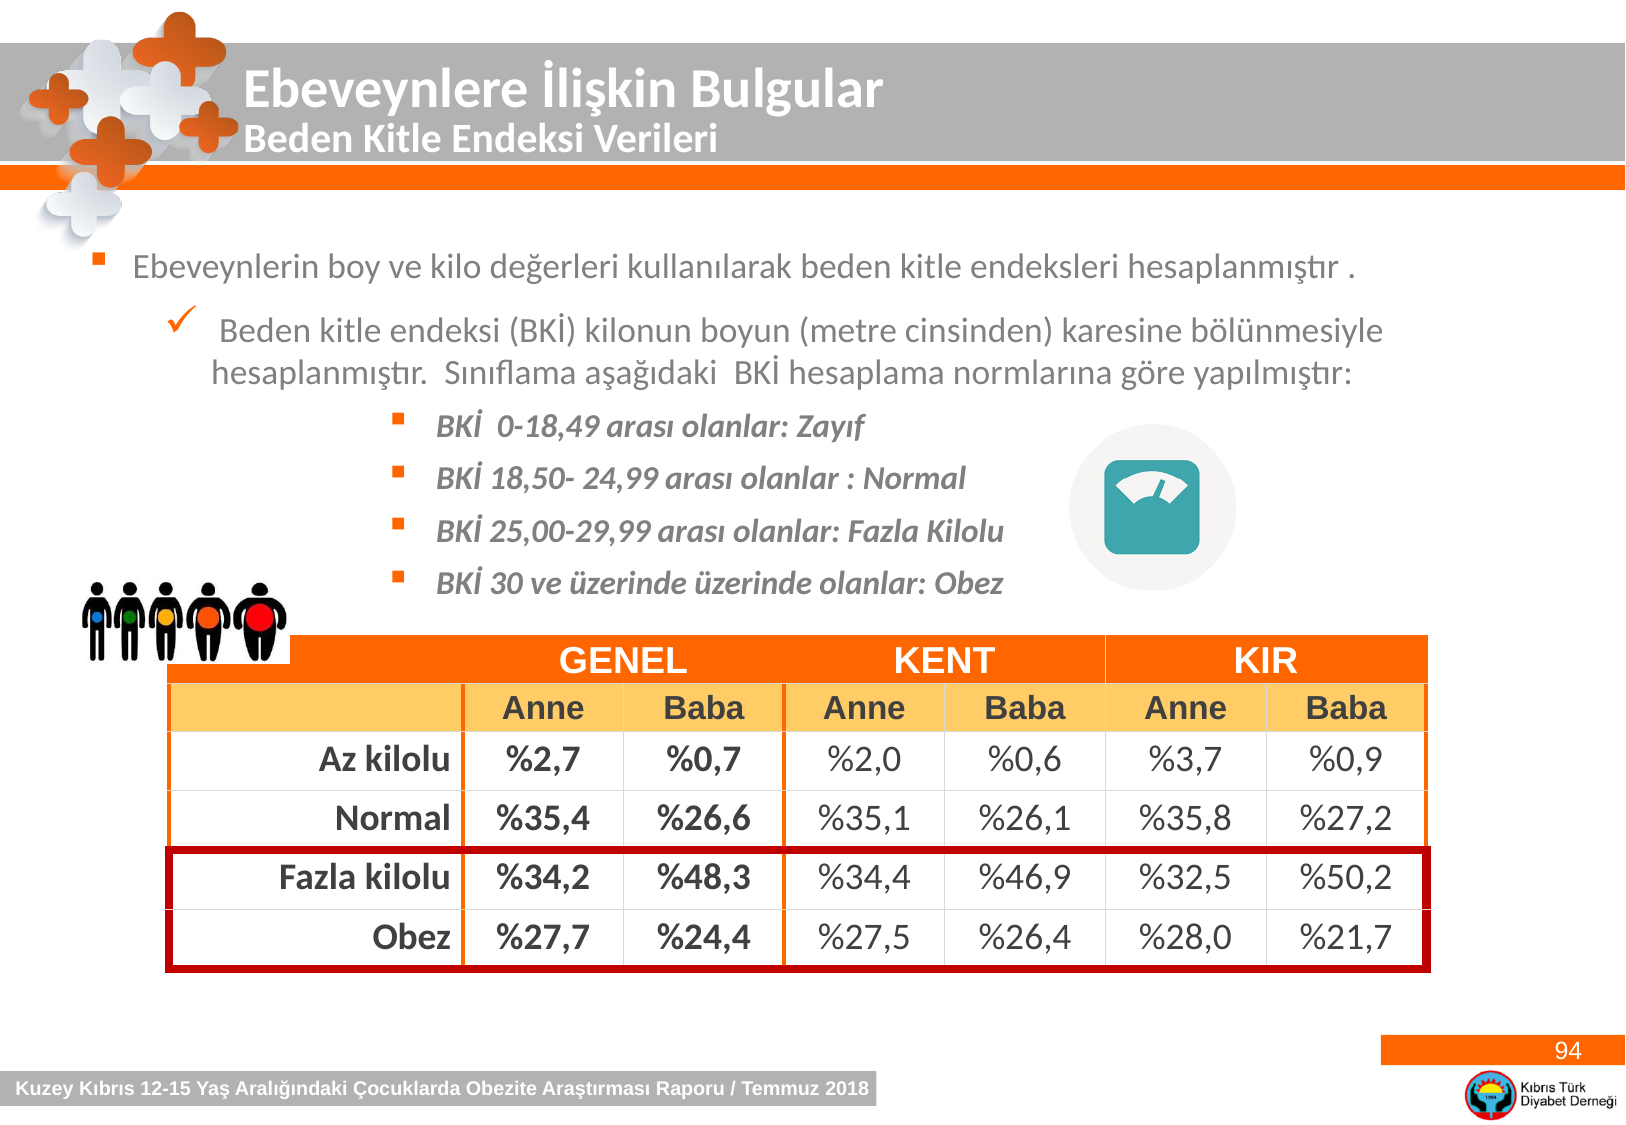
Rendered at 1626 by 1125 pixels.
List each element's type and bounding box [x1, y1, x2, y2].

table_cell [1106, 854, 1266, 909]
picture [1007, 423, 1298, 590]
table_cell [1267, 732, 1424, 790]
text_box [74, 235, 1516, 628]
table_cell [1106, 684, 1266, 731]
table_cell [945, 732, 1105, 790]
table_cell [465, 732, 623, 790]
table_cell [465, 854, 623, 909]
table_cell [173, 854, 461, 909]
table_cell [1106, 910, 1266, 965]
table_cell [945, 910, 1105, 965]
table_header [1106, 639, 1424, 683]
table_cell [1106, 732, 1266, 790]
table_cell [624, 732, 782, 790]
slide_number [1218, 1026, 1598, 1106]
table_cell [171, 791, 461, 846]
table_cell [786, 684, 944, 731]
table_cell [1267, 910, 1422, 965]
table_cell [624, 684, 782, 731]
table_header [786, 639, 1105, 683]
table_cell [171, 684, 461, 731]
picture [5, 0, 250, 268]
table_cell [945, 854, 1105, 909]
table_header [171, 639, 461, 683]
table_cell [465, 684, 623, 731]
table_cell [786, 791, 944, 846]
table_cell [1267, 684, 1424, 731]
table_cell [171, 732, 461, 790]
table_cell [945, 684, 1105, 731]
table_cell [624, 791, 782, 846]
table_cell [465, 910, 623, 965]
table_cell [1267, 854, 1422, 909]
picture [1460, 1066, 1624, 1124]
table_cell [945, 791, 1105, 846]
text_box [228, 69, 900, 168]
picture [81, 559, 290, 664]
table_cell [786, 910, 944, 965]
table_header [465, 639, 782, 683]
table_cell [624, 854, 782, 909]
table_cell [465, 791, 623, 846]
table_cell [786, 732, 944, 790]
table_cell [1267, 791, 1424, 846]
table_cell [173, 910, 461, 965]
table_cell [1106, 791, 1266, 846]
table_cell [786, 854, 944, 909]
table_cell [624, 910, 782, 965]
